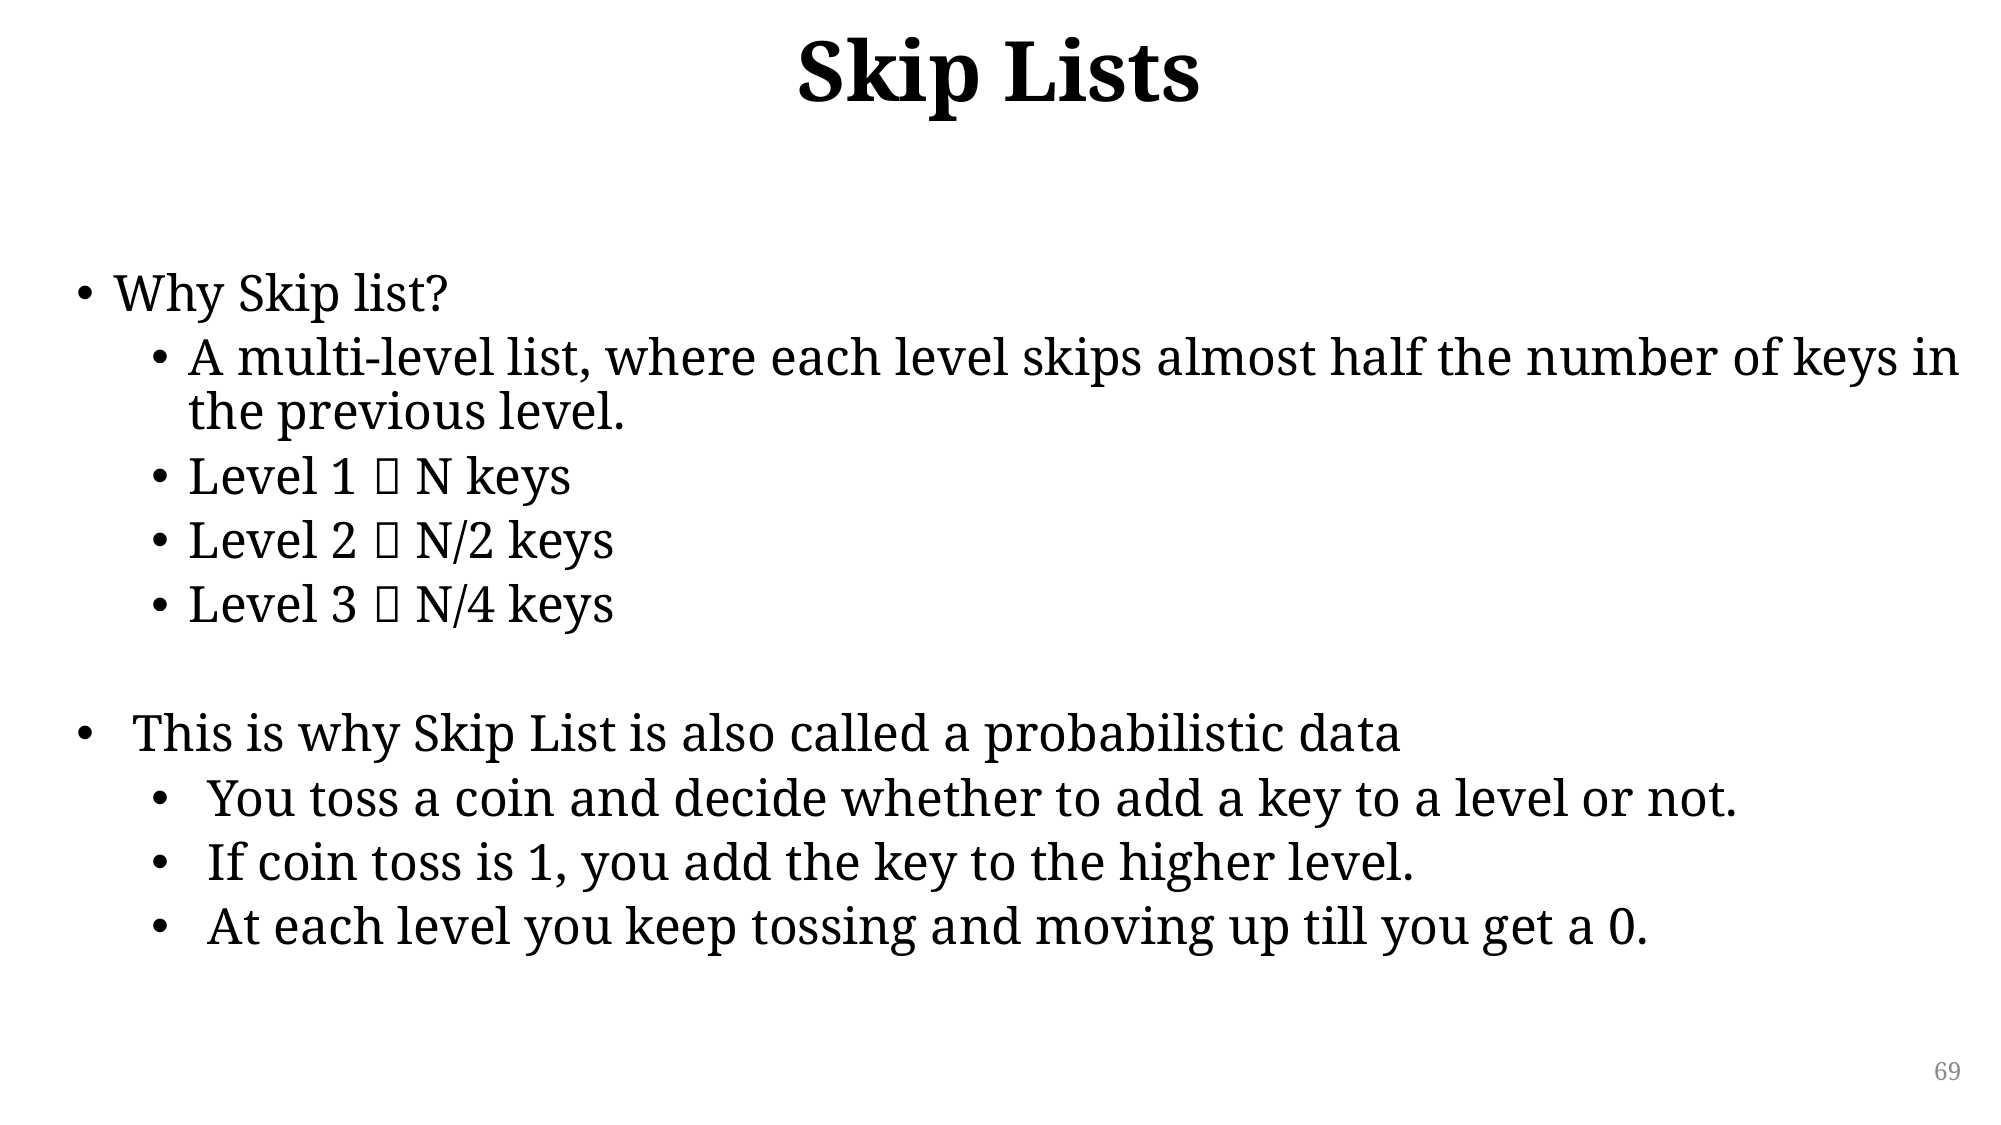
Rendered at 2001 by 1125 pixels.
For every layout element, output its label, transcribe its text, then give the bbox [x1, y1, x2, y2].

slide_number 69 [1526, 1042, 1977, 1103]
title Skip Lists [137, 0, 1863, 149]
list Why Skip list? A multi-level list, where each level skips almost half the number of keys in the previous level. Level 1  N keys Level 2  N/2 keys Level 3  N/4 keys This is why Skip List is also called a probabilistic data You toss a coin and decide whether to add a key to a level or not. If coin toss is 1, you add the key to the higher level. At each level you keep tossing and moving up till you get a 0. [61, 260, 1977, 1009]
